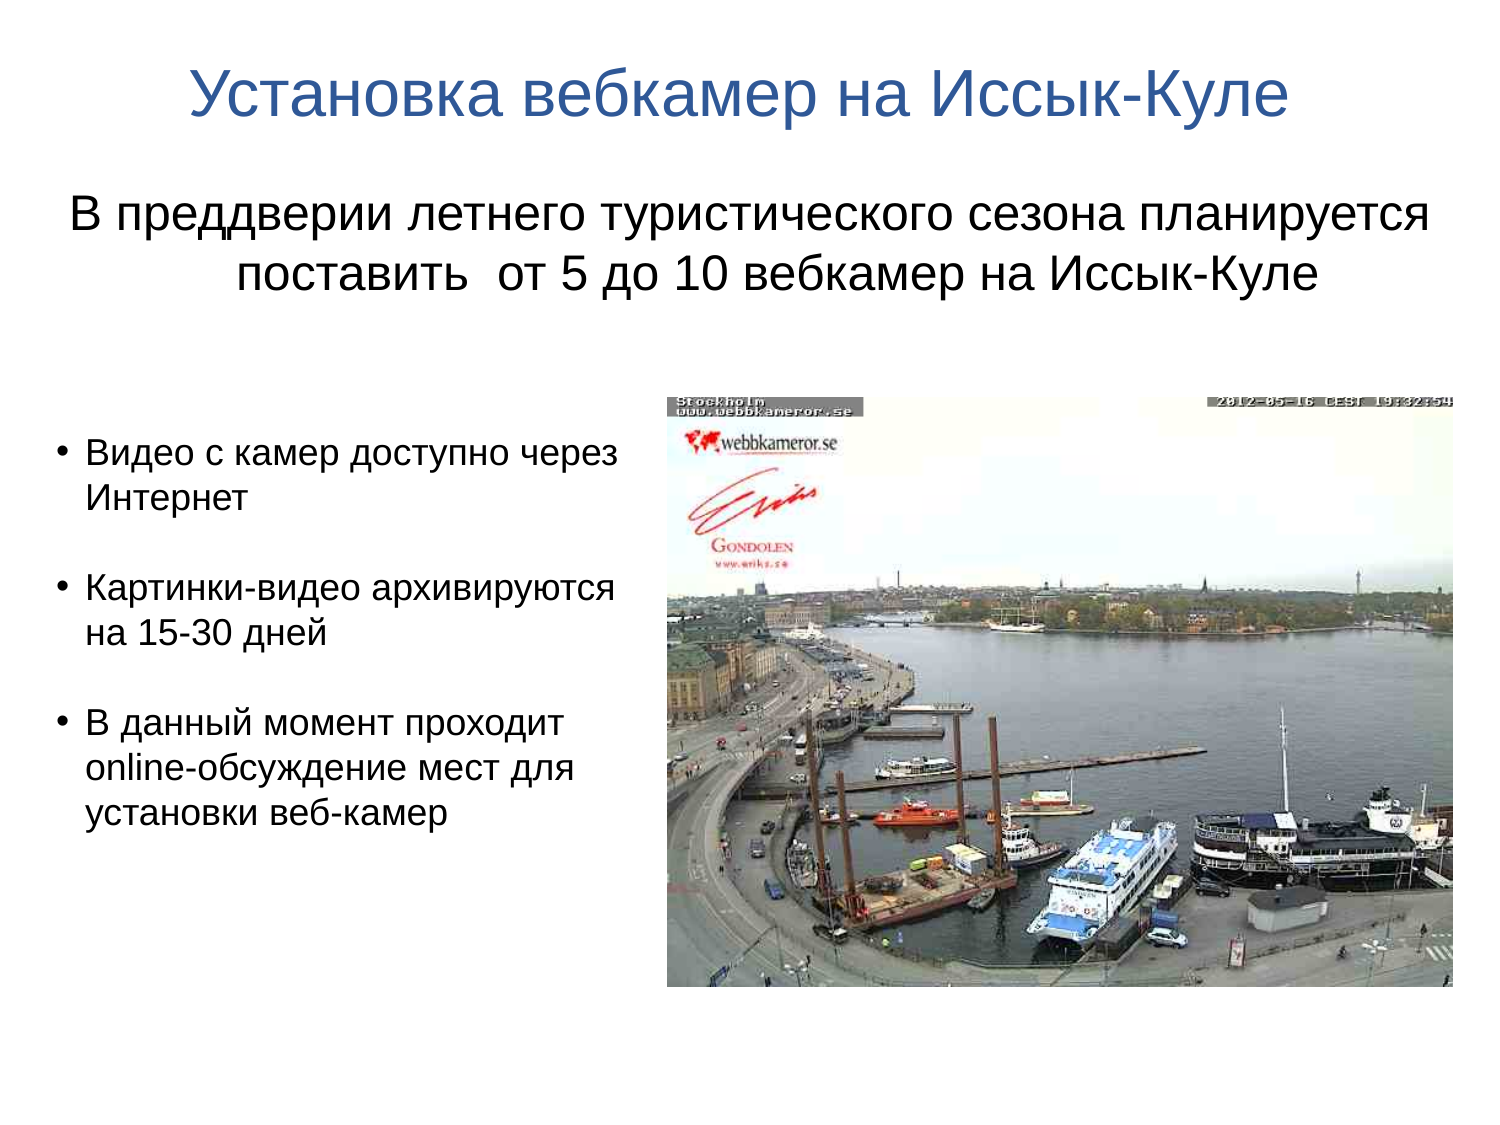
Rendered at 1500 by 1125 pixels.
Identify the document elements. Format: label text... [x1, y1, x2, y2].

list В преддверии летнего туристического сезона планируется поставить от 5 до 10 вебкамер на Иссык-Куле [41, 172, 1459, 350]
text_box Видео с камер доступно через Интернет Картинки-видео архивируются на 15-30 дней В данный момент проходит online-обсуждение мест для установки веб-камер [41, 420, 644, 841]
title Установка вебкамер на Иссык-Куле [64, 0, 1415, 138]
picture [666, 396, 1453, 987]
